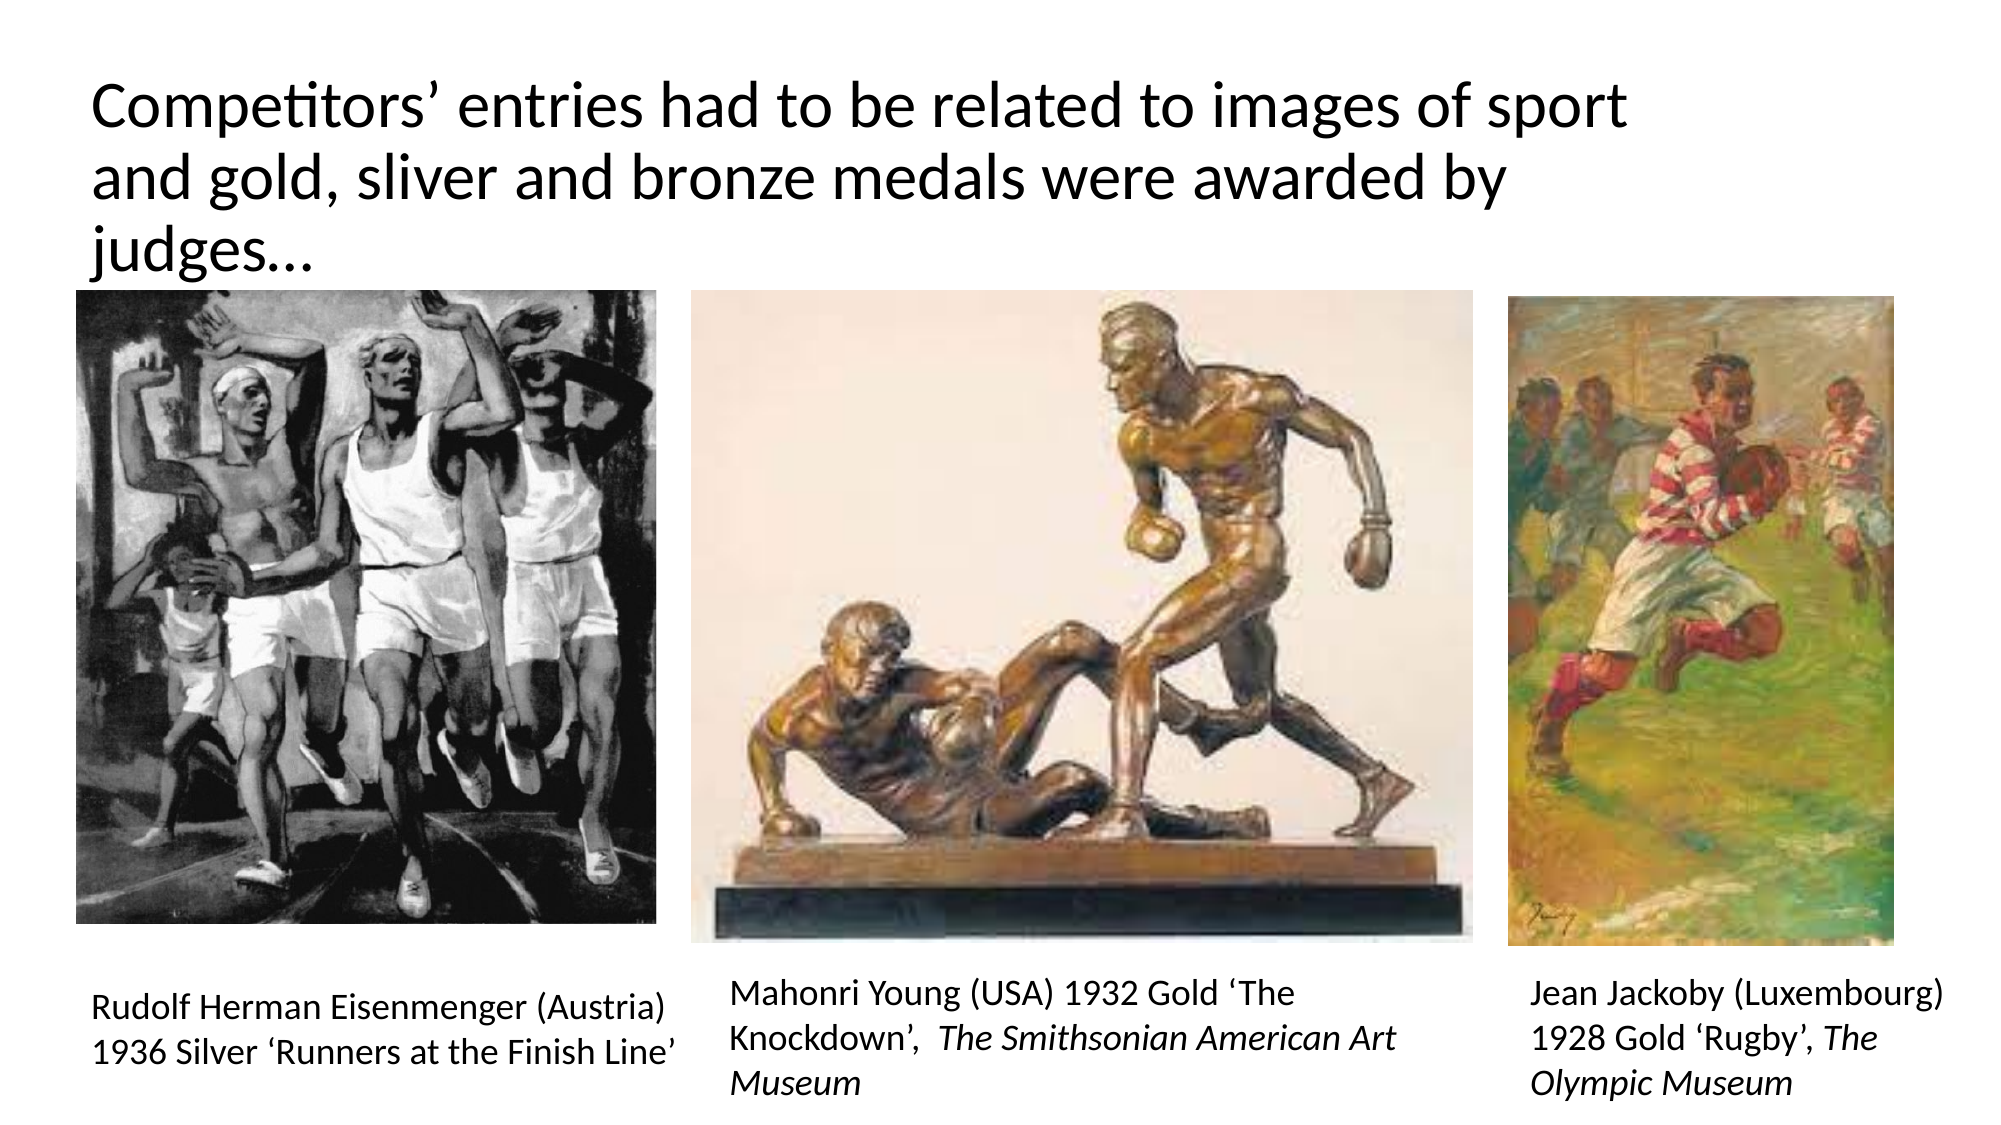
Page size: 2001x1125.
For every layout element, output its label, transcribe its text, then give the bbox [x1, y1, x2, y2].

list Competitors’ entries had to be related to images of sport and gold, sliver and bronze medals were awarded by judges… [76, 62, 1725, 1014]
text_box Mahonri Young (USA) 1932 Gold ‘The Knockdown’, The Smithsonian American Art Museum [714, 960, 1473, 1111]
picture [76, 290, 657, 924]
text_box Jean Jackoby (Luxembourg) 1928 Gold ‘Rugby’, The Olympic Museum [1515, 960, 1960, 1111]
text_box Rudolf Herman Eisenmenger (Austria) 1936 Silver ‘Runners at the Finish Line’ [76, 974, 714, 1080]
picture [691, 290, 1473, 944]
picture [1508, 296, 1894, 946]
